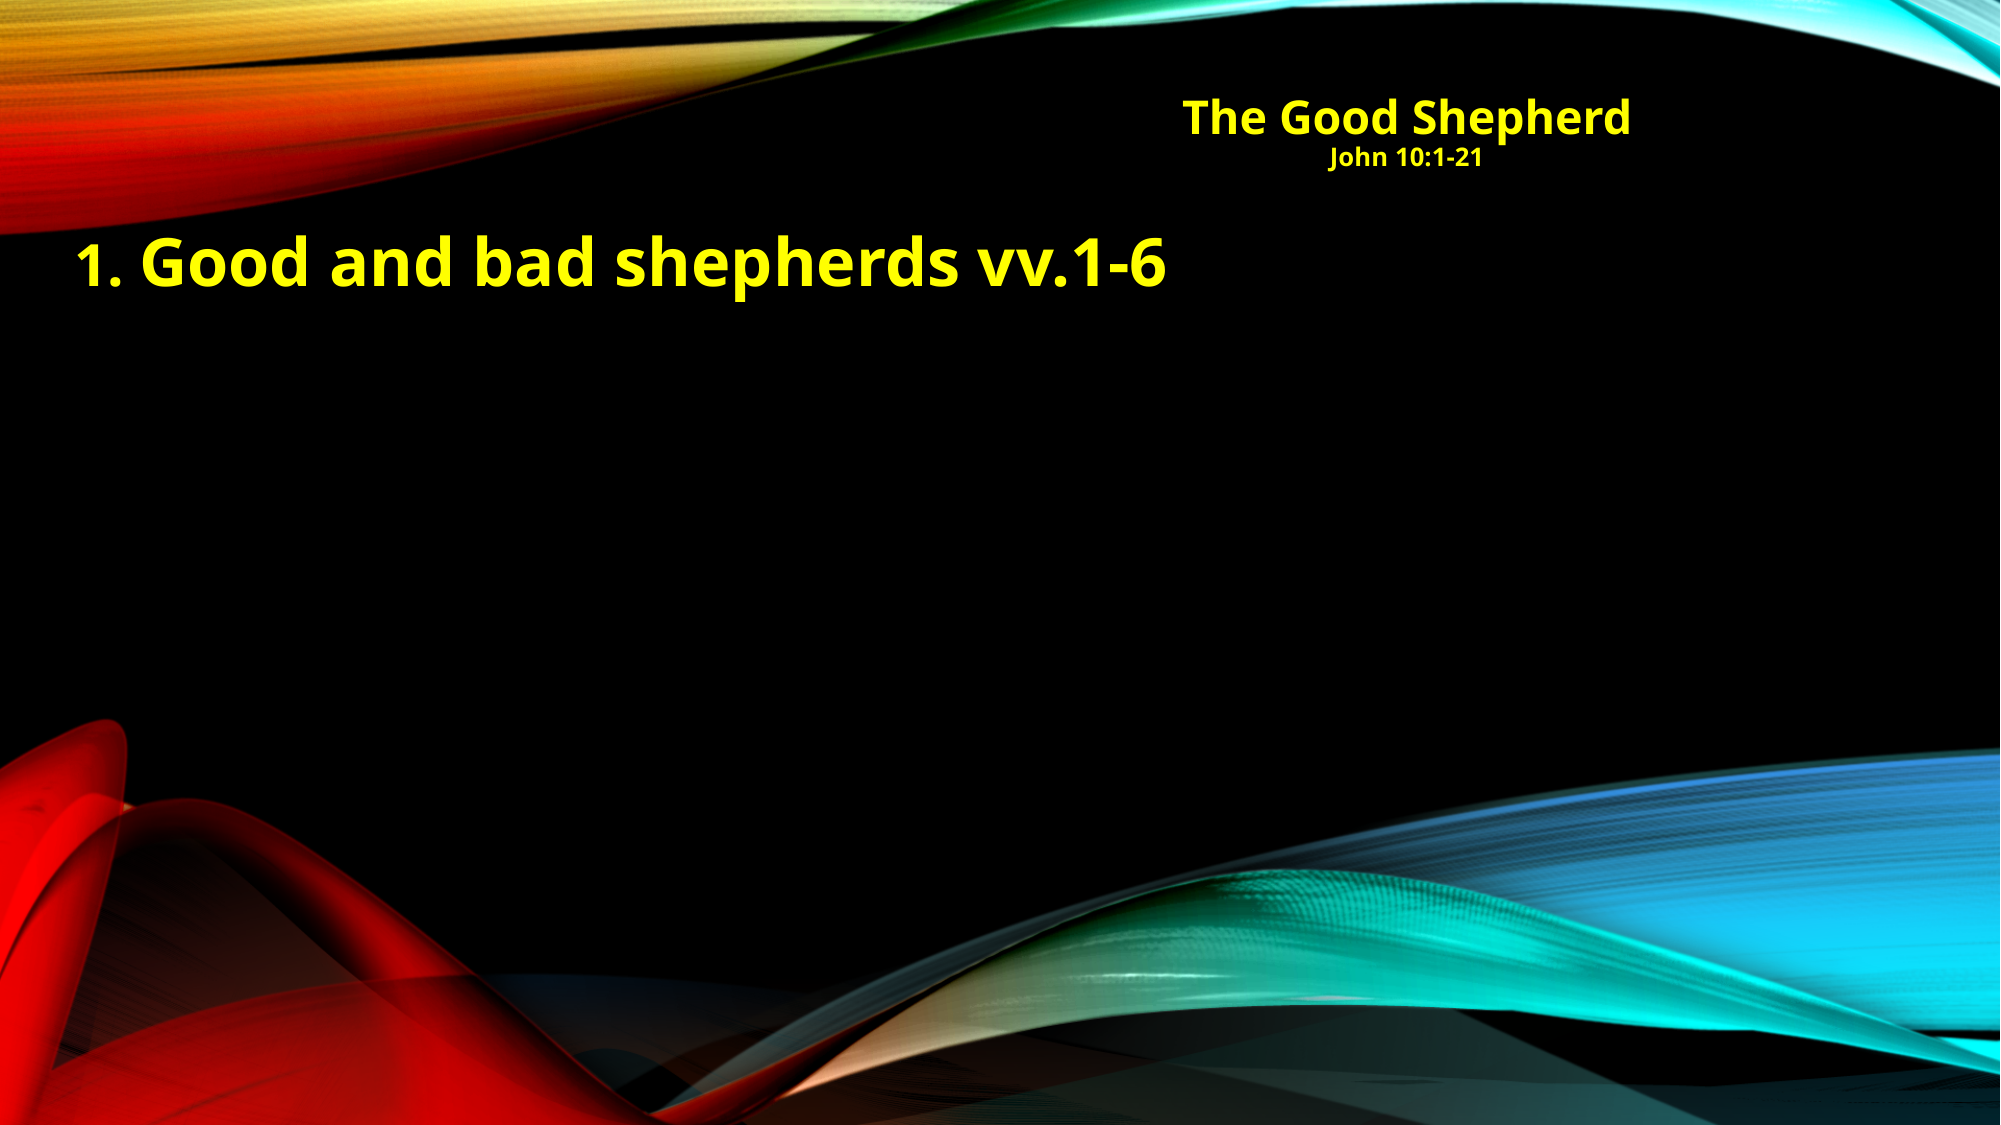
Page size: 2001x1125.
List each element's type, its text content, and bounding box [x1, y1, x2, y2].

title The Good Shepherd John 10:1-21 [873, 86, 1942, 180]
text_box 1. Good and bad shepherds vv.1-6 [59, 212, 1942, 307]
picture [0, 0, 2000, 237]
picture [0, 717, 2000, 1125]
